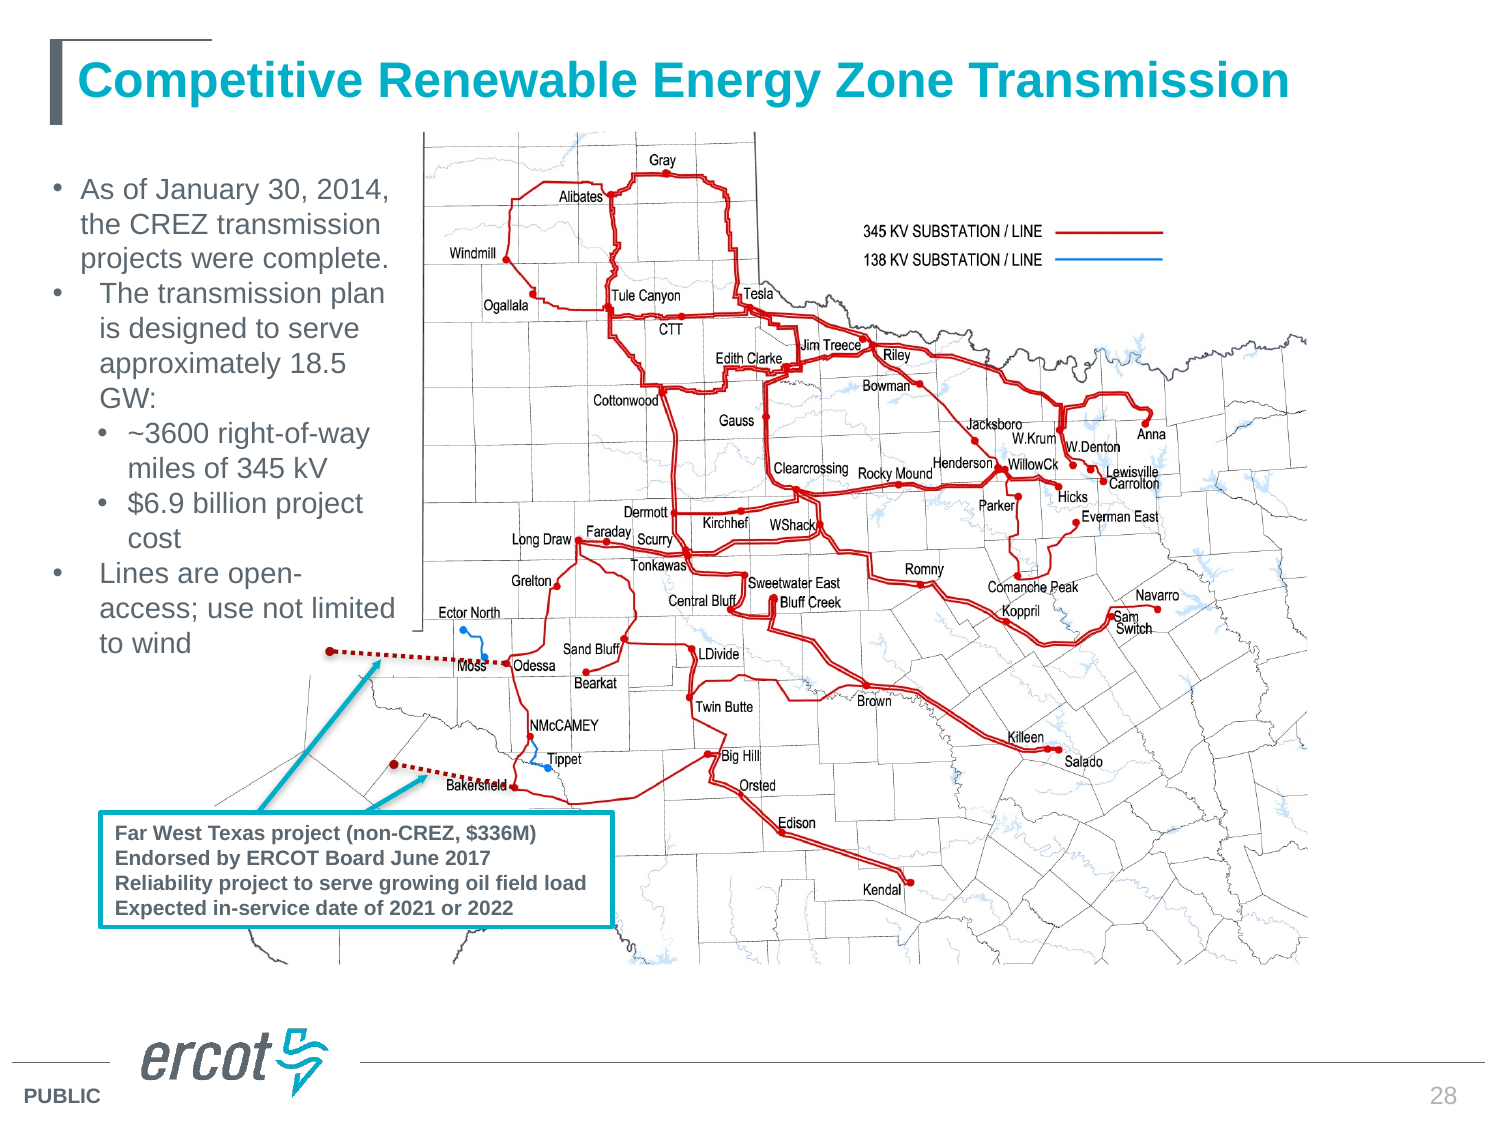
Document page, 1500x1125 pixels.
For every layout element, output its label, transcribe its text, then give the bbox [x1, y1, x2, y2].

picture [137, 1024, 332, 1100]
text_box Far West Texas project (non-CREZ, $336M) Endorsed by ERCOT Board June 2017 Reliability project to serve growing oil field load Expected in-service date of 2021 or 2022 [100, 812, 164, 928]
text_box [397, 764, 514, 788]
picture [169, 125, 1352, 970]
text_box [250, 659, 382, 823]
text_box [333, 651, 506, 664]
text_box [348, 774, 429, 823]
text_box As of January 30, 2014, the CREZ transmission projects were complete. The transmission plan is designed to serve approximately 18.5 GW: ~3600 right-of-way miles of 345 kV $6.9 billion project cost Lines are open-access; use not limited to wind [37, 162, 164, 675]
slide_number 28 [1400, 1076, 1488, 1113]
title Competitive Renewable Energy Zone Transmission [62, 39, 1450, 125]
